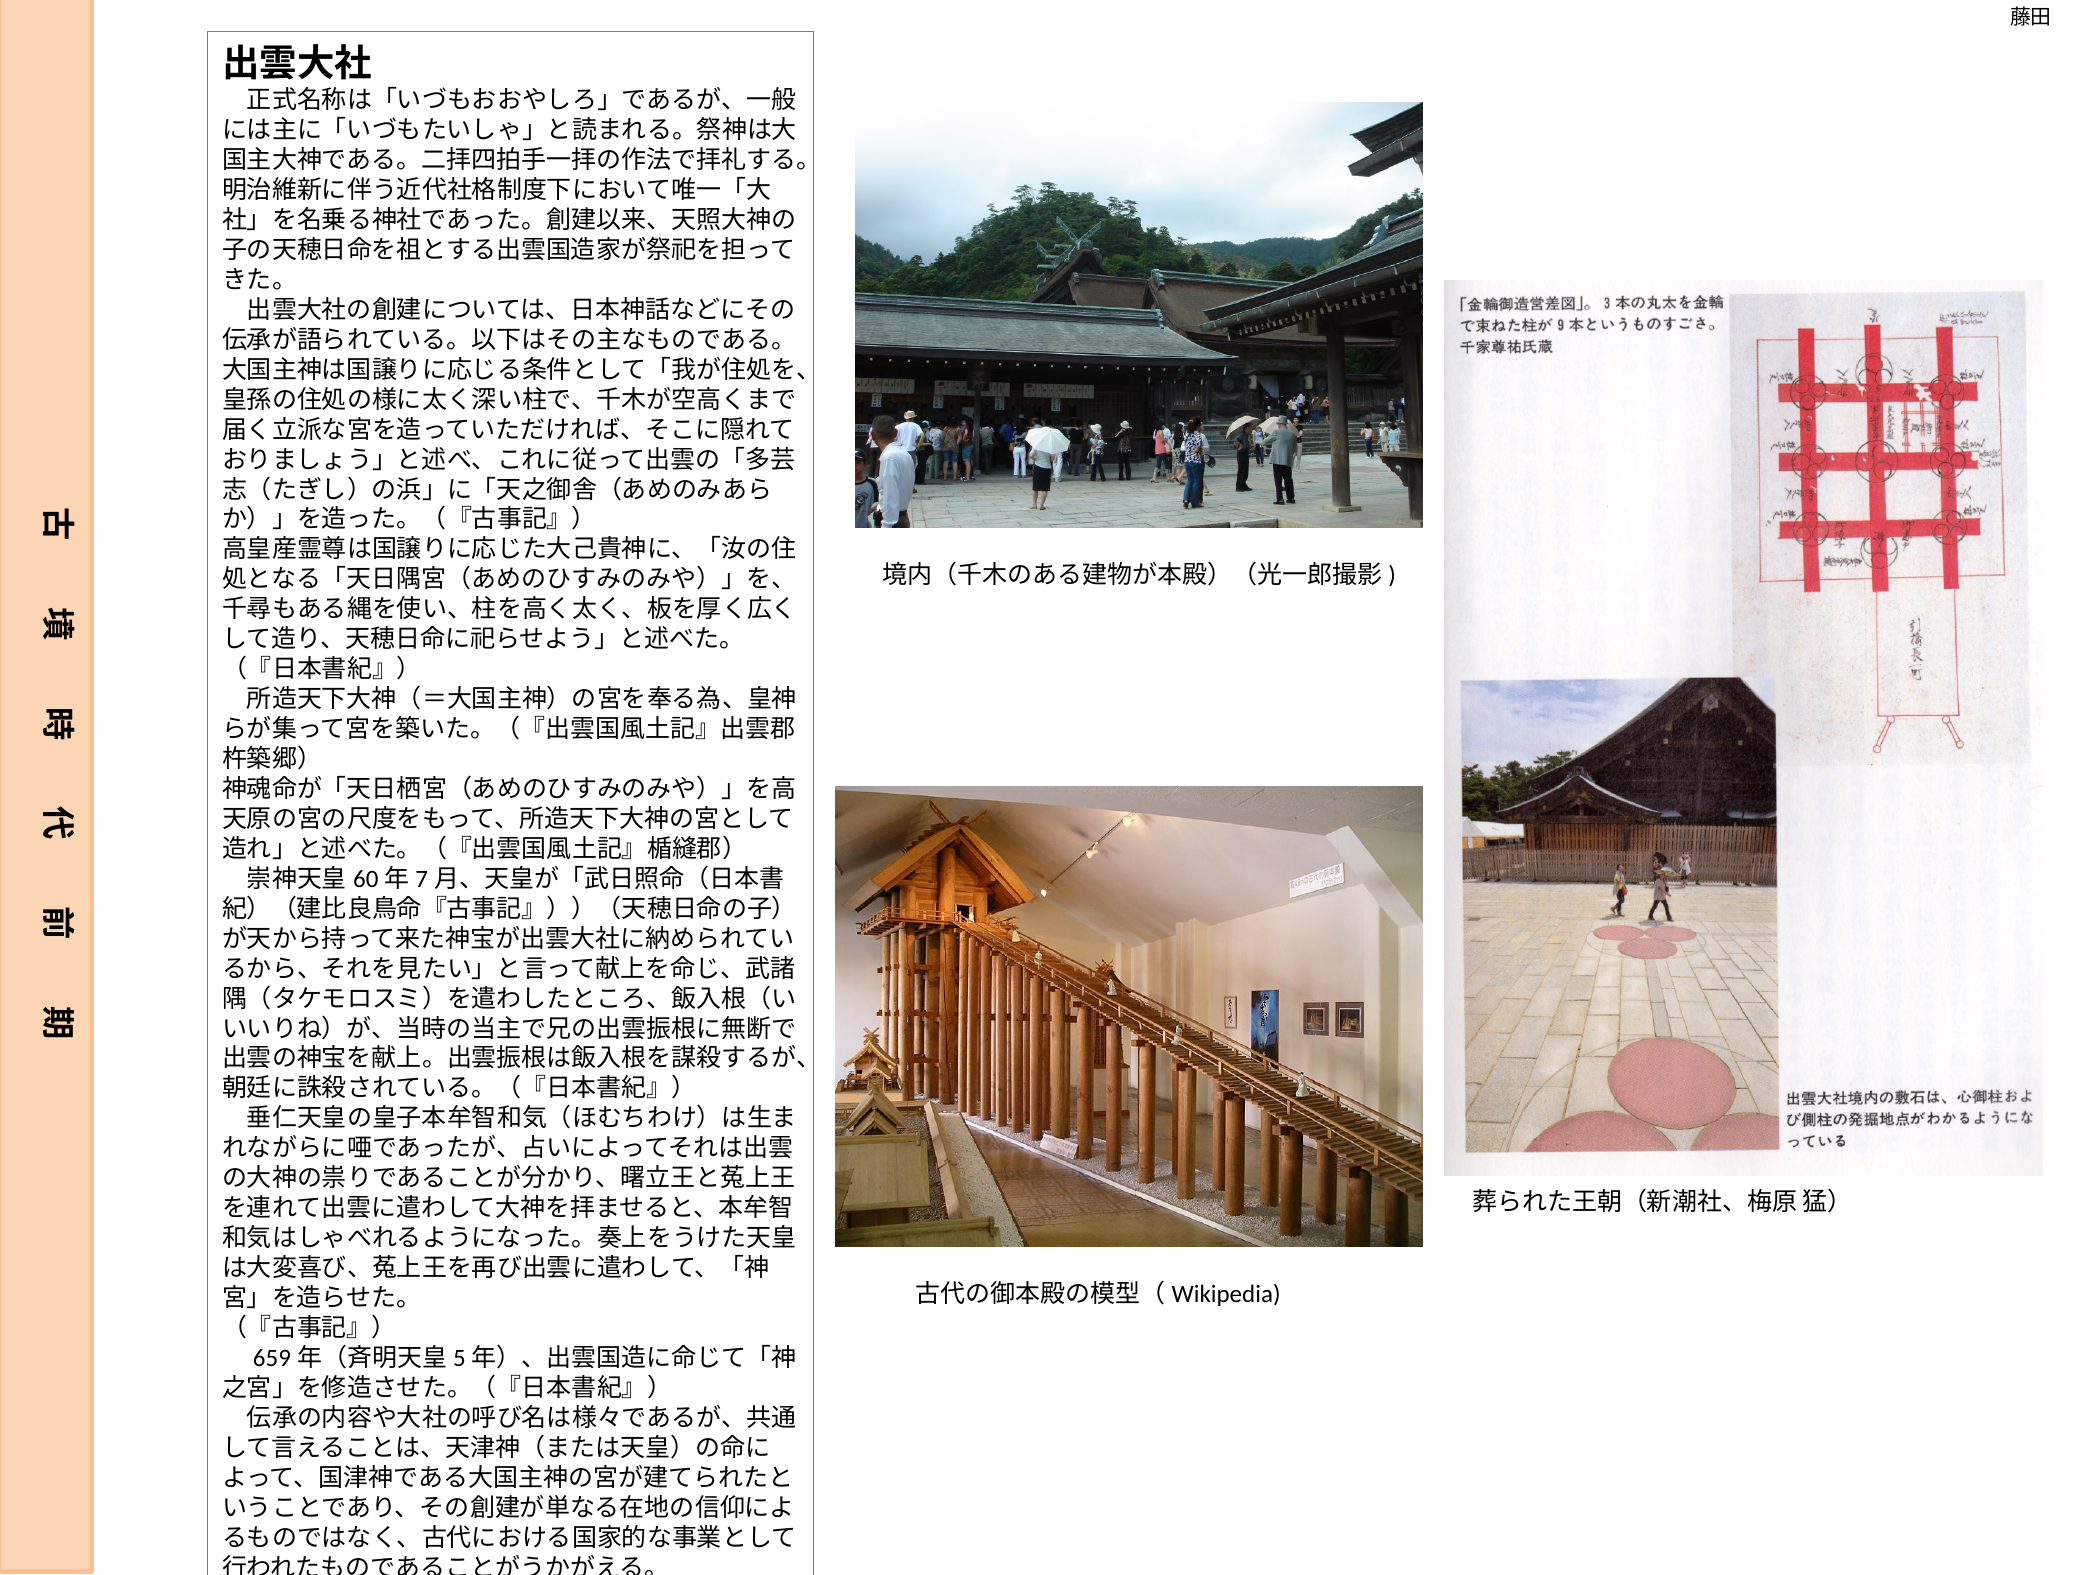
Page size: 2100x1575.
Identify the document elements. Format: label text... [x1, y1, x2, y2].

text_box 古 墳 時 代 前 期 [16, 492, 87, 928]
text_box 境内（千木のある建物が本殿）（光一郎撮影) [867, 551, 1411, 596]
picture [1443, 279, 2043, 1176]
picture [855, 102, 1423, 528]
text_box 葬られた王朝（新潮社、梅原 猛） [1457, 1185, 1868, 1224]
text_box 藤田 [1995, 0, 2067, 36]
picture [835, 786, 1423, 1247]
text_box [0, 0, 94, 1574]
text_box 出雲大社 正式名称は「いづもおおやしろ」であるが、一般には主に「いづもたいしゃ」と読まれる。祭神は大国主大神である。二拝四拍手一拝の作法で拝礼する。明治維新に伴う近代社格制度下において唯一「大社」を名乗る神社であった。創建以来、天照大神の子の天穂日命を祖とする出雲国造家が祭祀を担ってきた。 出雲大社の創建については、日本神話などにその伝承が語られている。以下はその主なものである。 大国主神は国譲りに応じる条件として「我が住処を、皇孫の住処の様に太く深い柱で、千木が空高くまで届く立派な宮を造っていただければ、そこに隠れておりましょう」と述べ、これに従って出雲の「多芸志（たぎし）の浜」に「天之御舎（あめのみあらか）」を造った。（『古事記』） 高皇産霊尊は国譲りに応じた大己貴神に、「汝の住処となる「天日隅宮（あめのひすみのみや）」を、千尋もある縄を使い、柱を高く太く、板を厚く広くして造り、天穂日命に祀らせよう」と述べた。（『日本書紀』） 所造天下大神（＝大国主神）の宮を奉る為、皇神らが集って宮を築いた。（『出雲国風土記』出雲郡杵築郷） 神魂命が「天日栖宮（あめのひすみのみや）」を高天原の宮の尺度をもって、所造天下大神の宮として造れ」と述べた。（『出雲国風土記』楯縫郡） 崇神天皇60年7月、天皇が「武日照命（日本書紀）（建比良鳥命『古事記』））（天穂日命の子）が天から持って来た神宝が出雲大社に納められているから、それを見たい」と言って献上を命じ、武諸隅（タケモロスミ）を遣わしたところ、飯入根（いいいりね）が、当時の当主で兄の出雲振根に無断で出雲の神宝を献上。出雲振根は飯入根を謀殺するが、朝廷に誅殺されている。（『日本書紀』） 垂仁天皇の皇子本牟智和気（ほむちわけ）は生まれながらに唖であったが、占いによってそれは出雲の大神の祟りであることが分かり、曙立王と菟上王を連れて出雲に遣わして大神を拝ませると、本牟智和気はしゃべれるようになった。奏上をうけた天皇は大変喜び、菟上王を再び出雲に遣わして、「神宮」を造らせた。 （『古事記』） 659年（斉明天皇5年）、出雲国造に命じて「神之宮」を修造させた。（『日本書紀』） 伝承の内容や大社の呼び名は様々であるが、共通して言えることは、天津神（または天皇）の命によって、国津神である大国主神の宮が建てられたということであり、その創建が単なる在地の信仰によるものではなく、古代における国家的な事業として行われたものであることがうかがえる。 尚」、出雲大社の社伝においては、垂仁天皇の時が第1回、斉明天皇の時が第2回の造営とされている。 （出雲大社－Wikipedia抜粋) [207, 31, 814, 1575]
text_box 古代の御本殿の模型（Wikipedia) [900, 1270, 1296, 1316]
